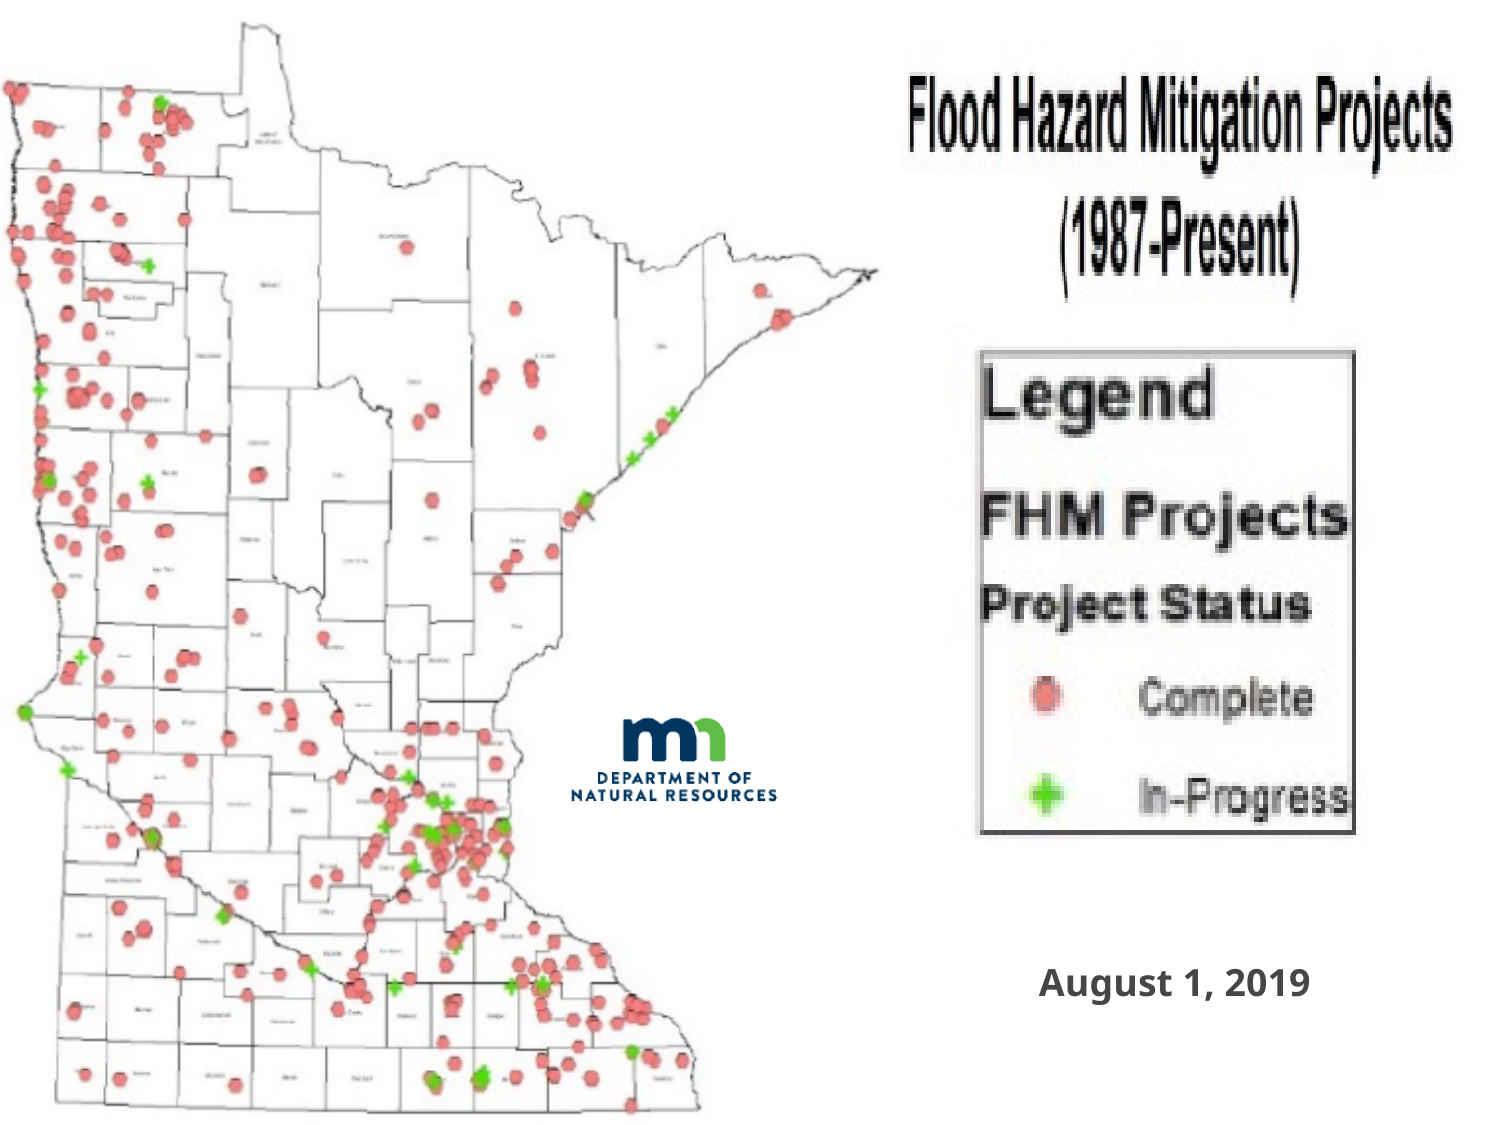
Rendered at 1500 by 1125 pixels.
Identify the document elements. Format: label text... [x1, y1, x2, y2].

picture [0, 0, 887, 1125]
picture [898, 37, 1476, 849]
title August 1, 2019 [981, 887, 1369, 1075]
